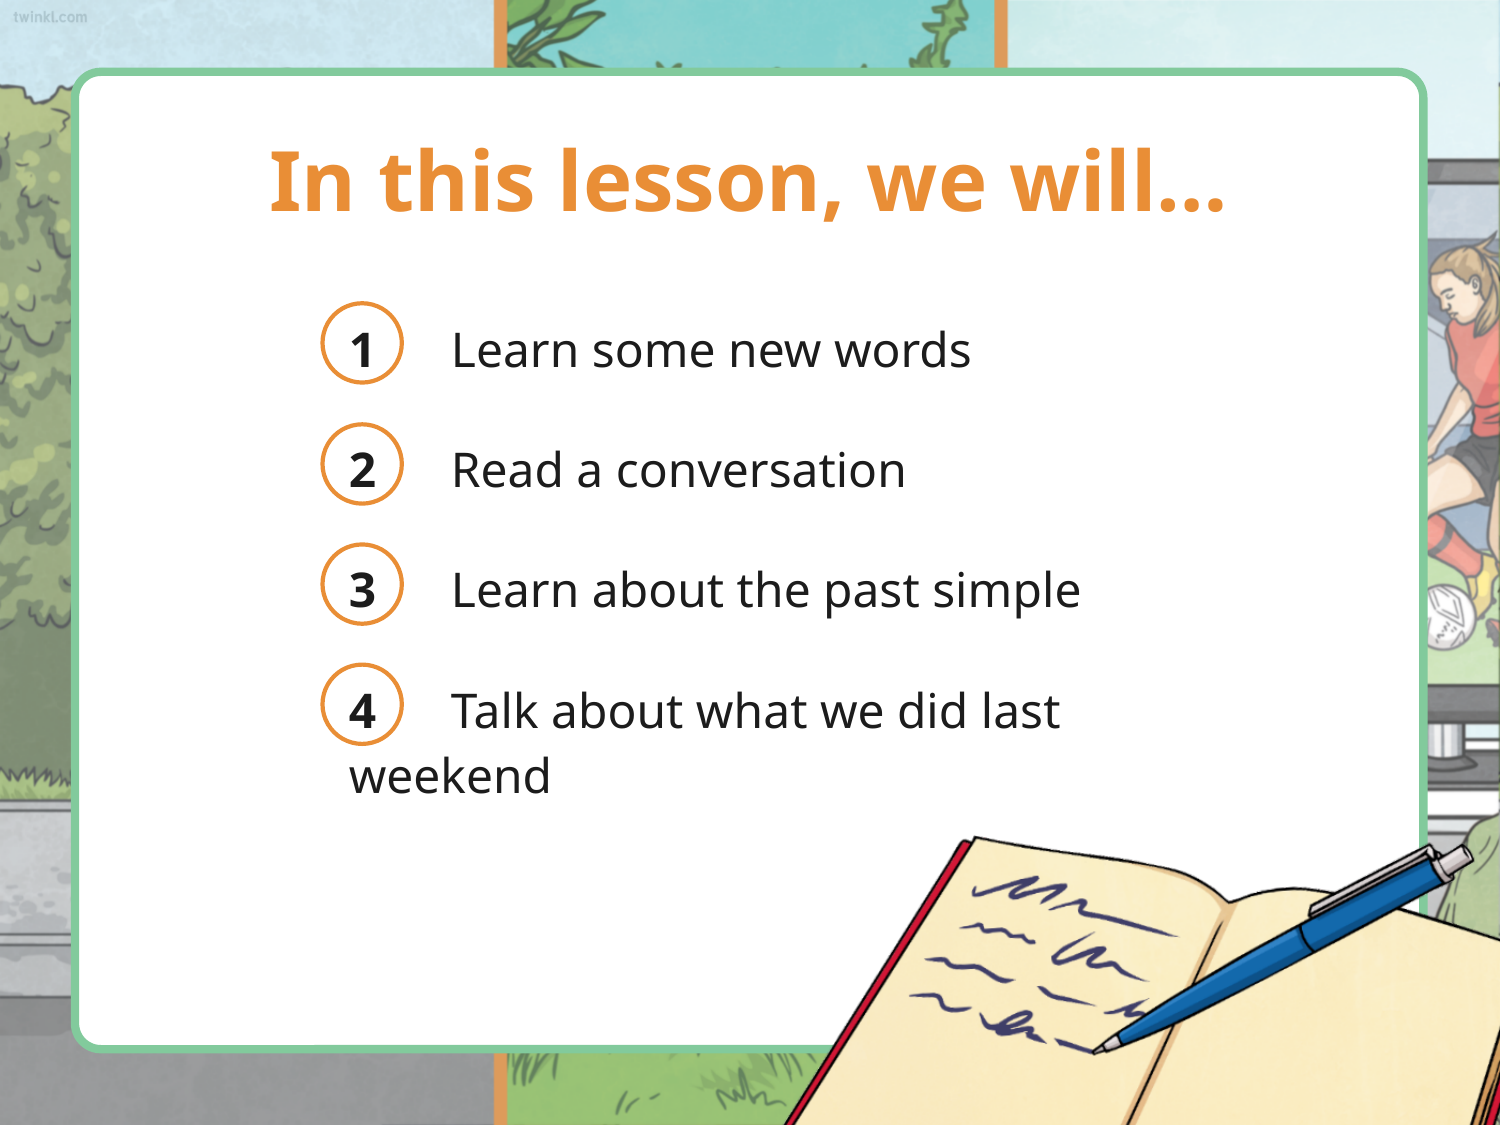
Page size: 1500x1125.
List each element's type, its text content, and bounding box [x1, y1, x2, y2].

title In this lesson, we will… [73, 101, 1426, 268]
picture [532, 673, 1500, 1125]
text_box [322, 303, 1247, 744]
picture [0, 0, 1500, 1125]
